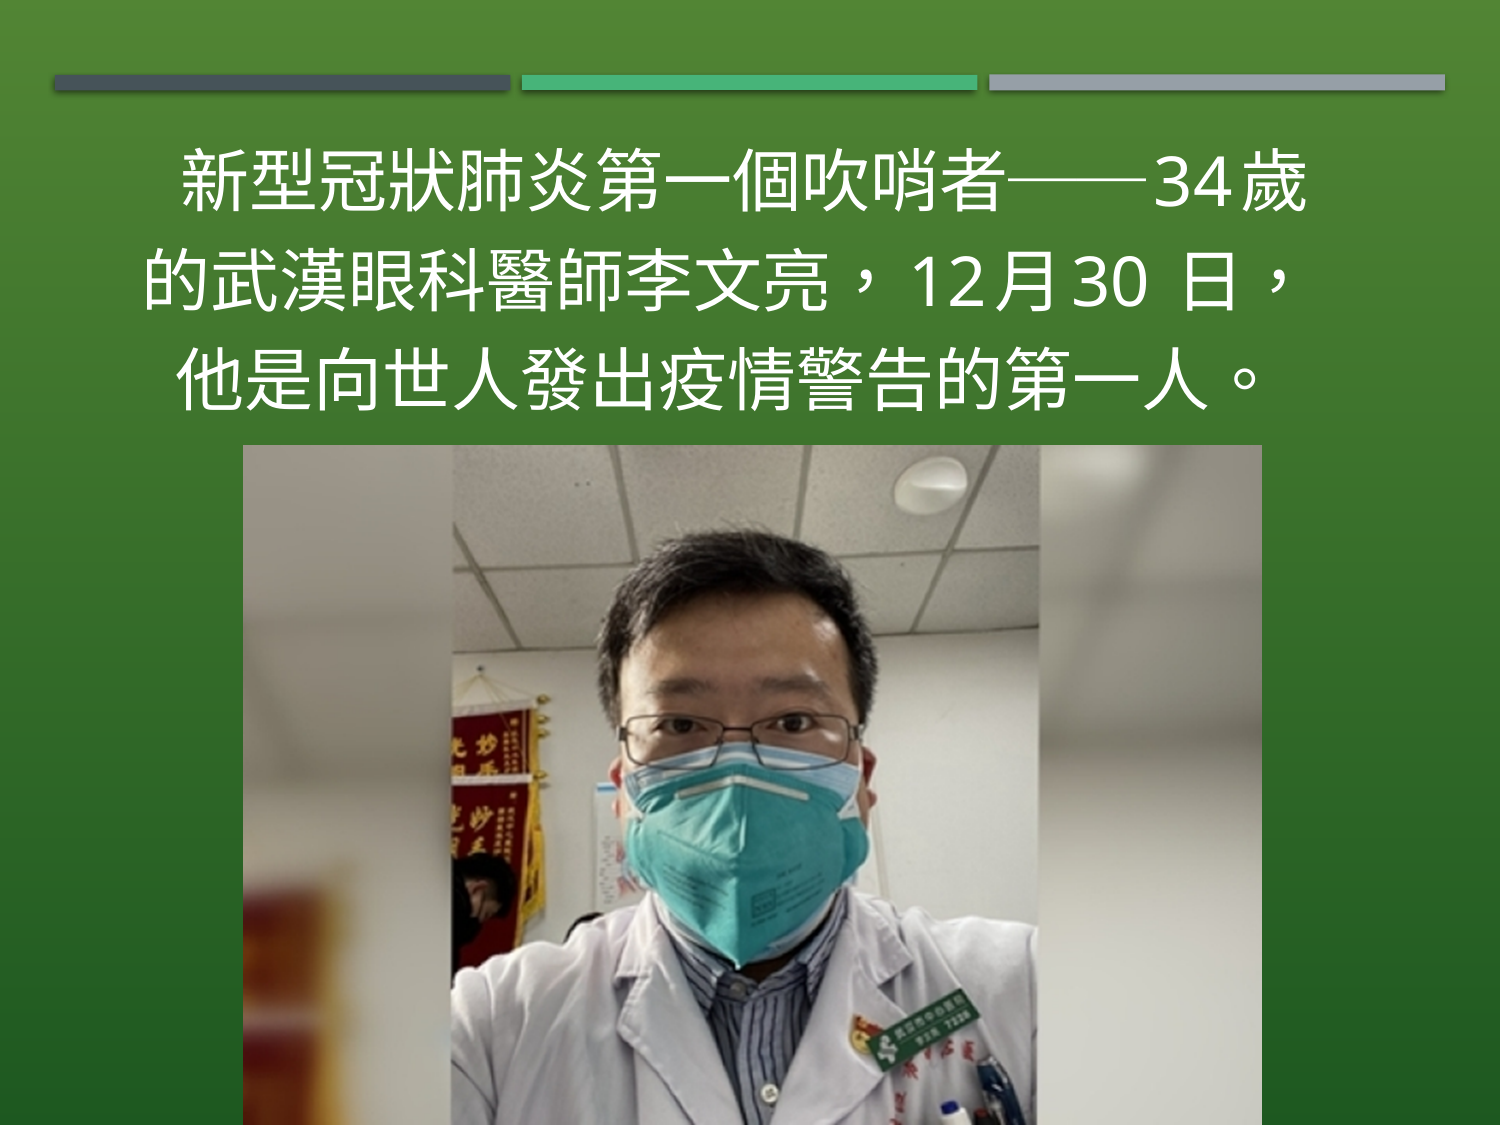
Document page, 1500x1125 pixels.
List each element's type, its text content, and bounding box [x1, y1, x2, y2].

text_box 新型冠狀肺炎第一個吹哨者──34歲的武漢眼科醫師李文亮，12月30 日，他是向世人發出疫情警告的第一人。 [98, 109, 1357, 431]
picture [242, 445, 1262, 1125]
